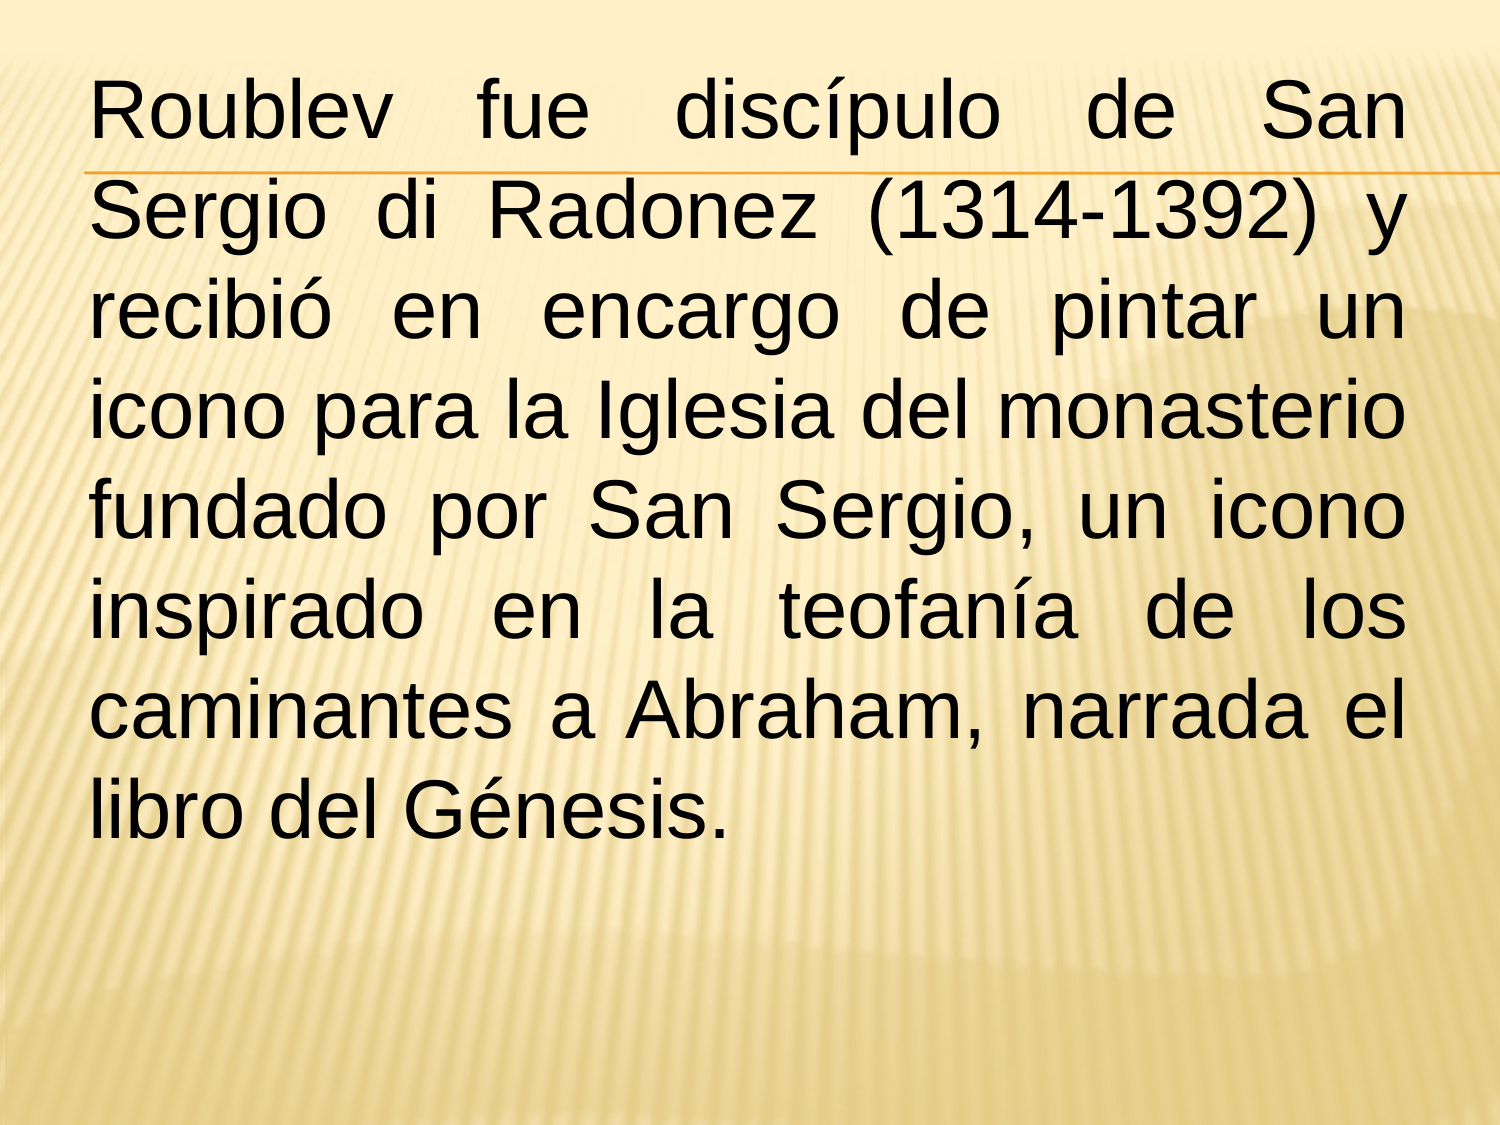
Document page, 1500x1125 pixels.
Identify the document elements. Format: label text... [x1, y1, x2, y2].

text_box Roublev fue discípulo de San Sergio di Radonez (1314-1392) y recibió en encargo de pintar un icono para la Iglesia del monasterio fundado por San Sergio, un icono inspirado en la teofanía de los caminantes a Abraham, narrada el libro del Génesis. [73, 47, 1424, 863]
